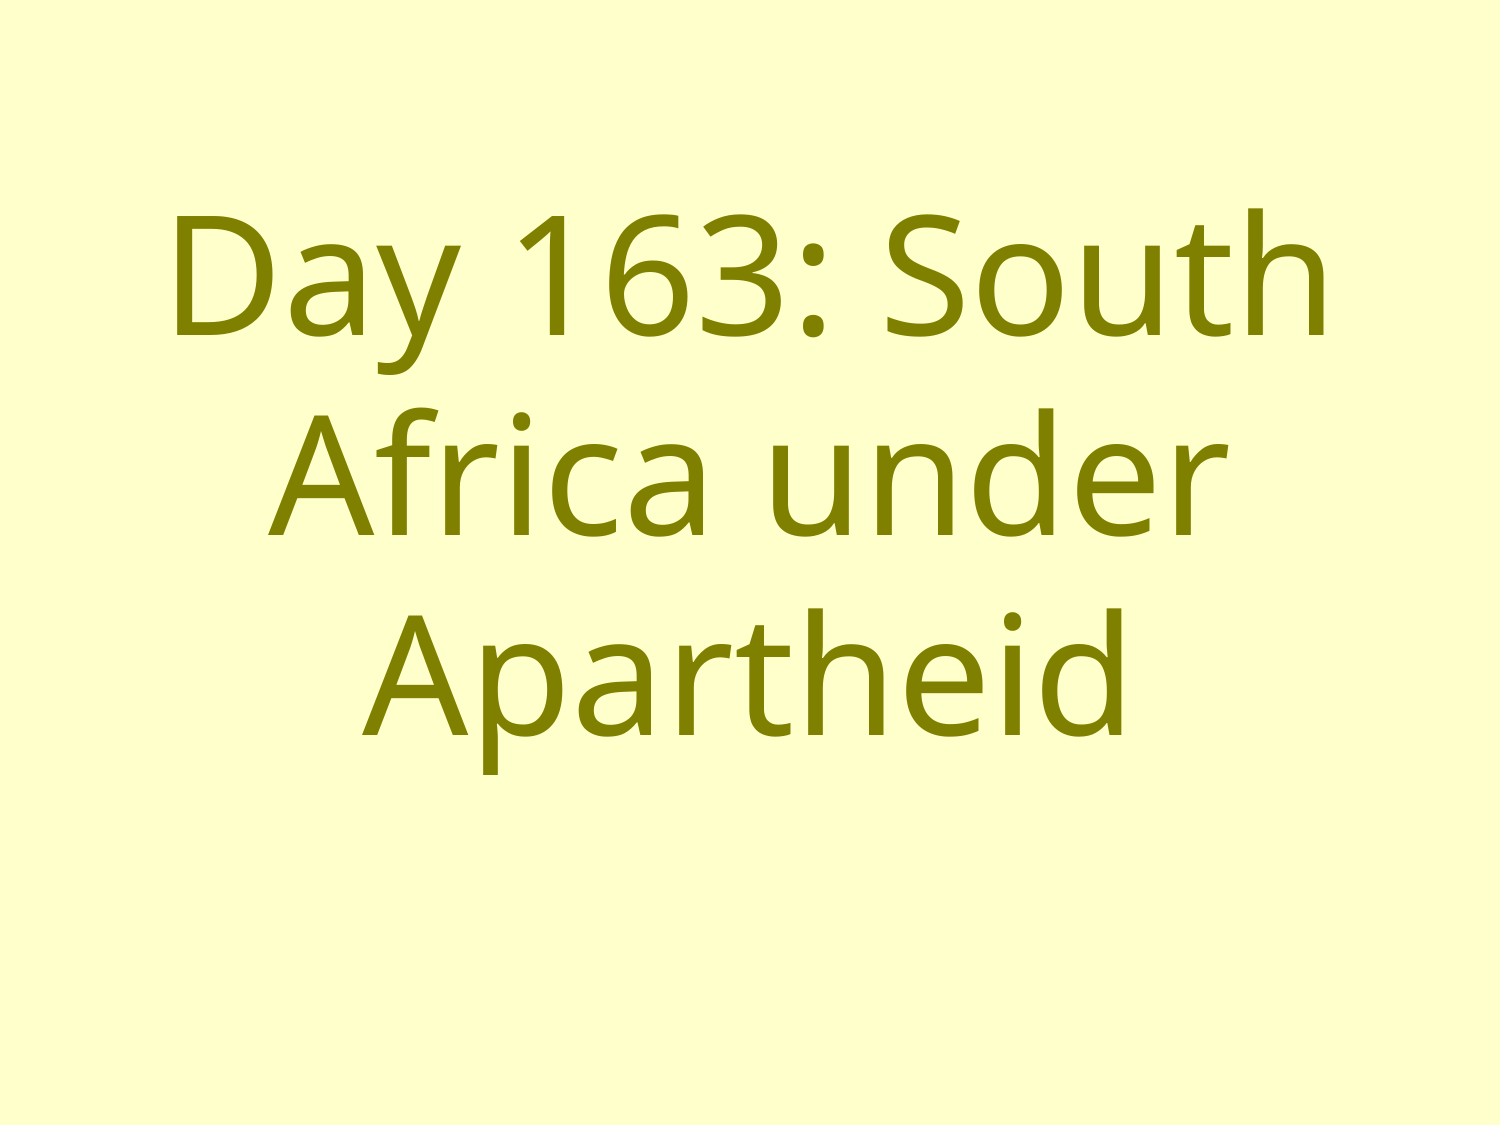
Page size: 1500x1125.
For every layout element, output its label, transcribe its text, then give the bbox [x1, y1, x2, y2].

title Day 163: South Africa under Apartheid [112, 374, 1388, 563]
